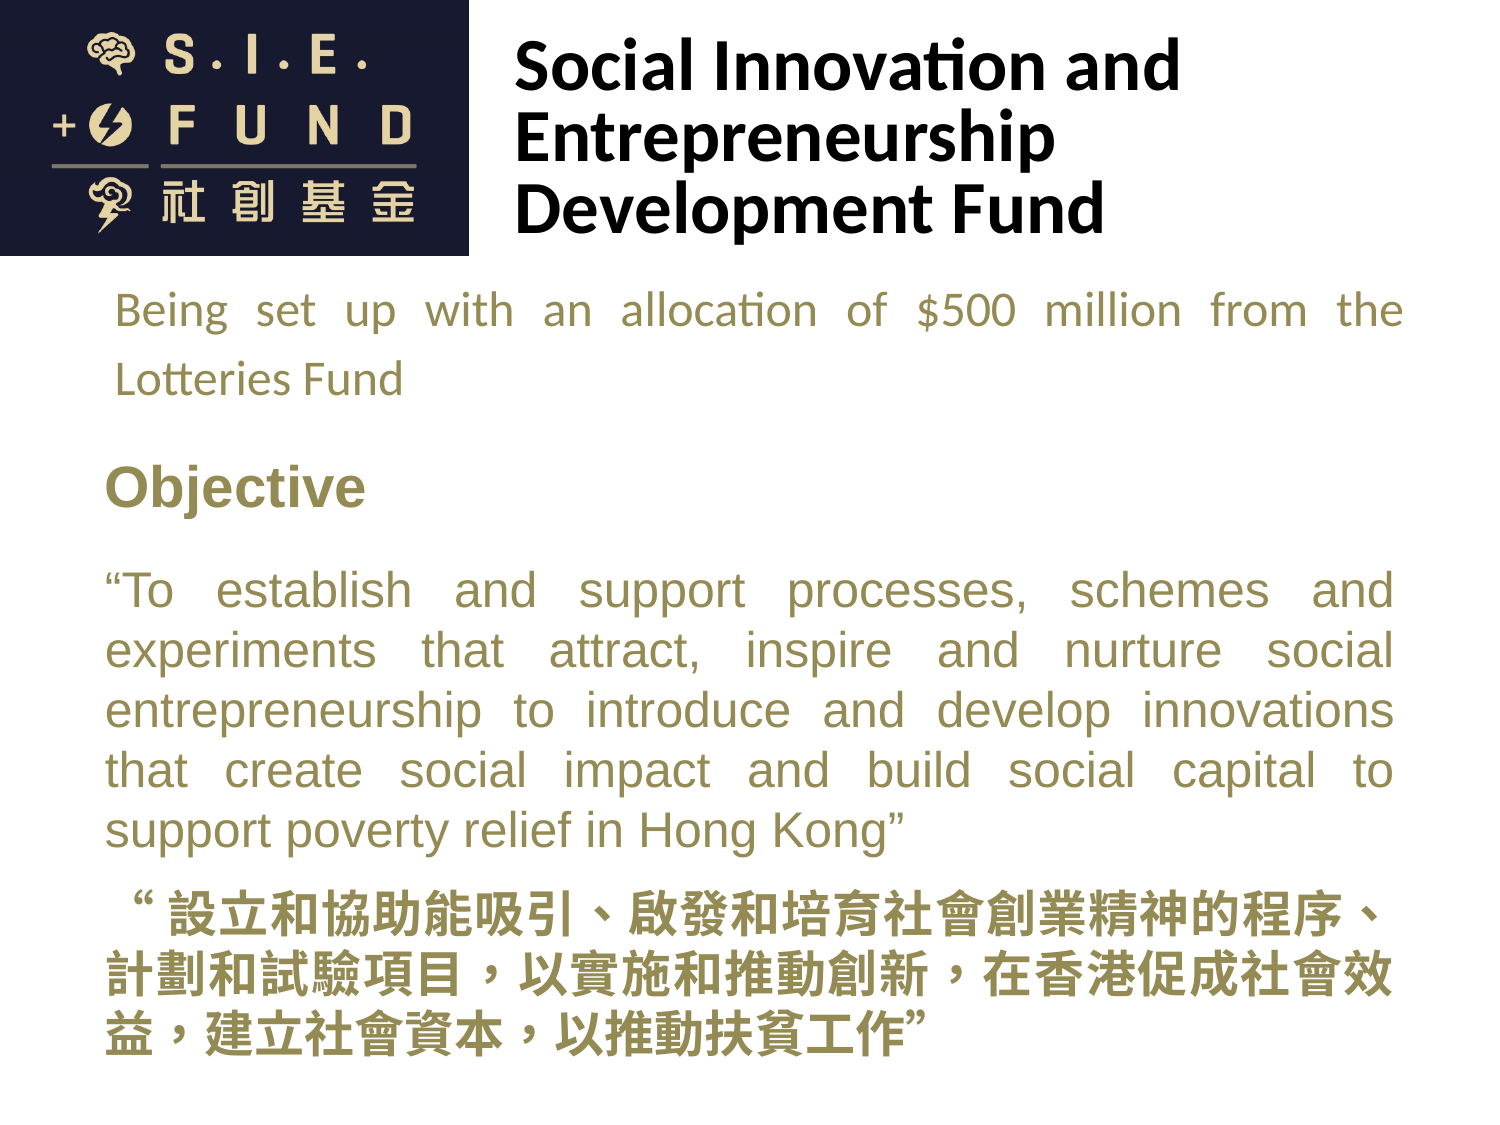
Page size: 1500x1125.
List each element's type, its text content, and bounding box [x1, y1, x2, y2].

text_box Objective “To establish and support processes, schemes and experiments that attract, inspire and nurture social entrepreneurship to introduce and develop innovations that create social impact and build social capital to support poverty relief in Hong Kong” “設立和協助能吸引、啟發和培育社會創業精神的程序、計劃和試驗項目，以實施和推動創新，在香港促成社會效益，建立社會資本，以推動扶貧工作” [90, 432, 1410, 1070]
text_box Social Innovation and Entrepreneurship Development Fund [500, 24, 1472, 256]
picture [0, 0, 469, 256]
text_box Being set up with an allocation of $500 million from the Lotteries Fund [99, 261, 1420, 413]
